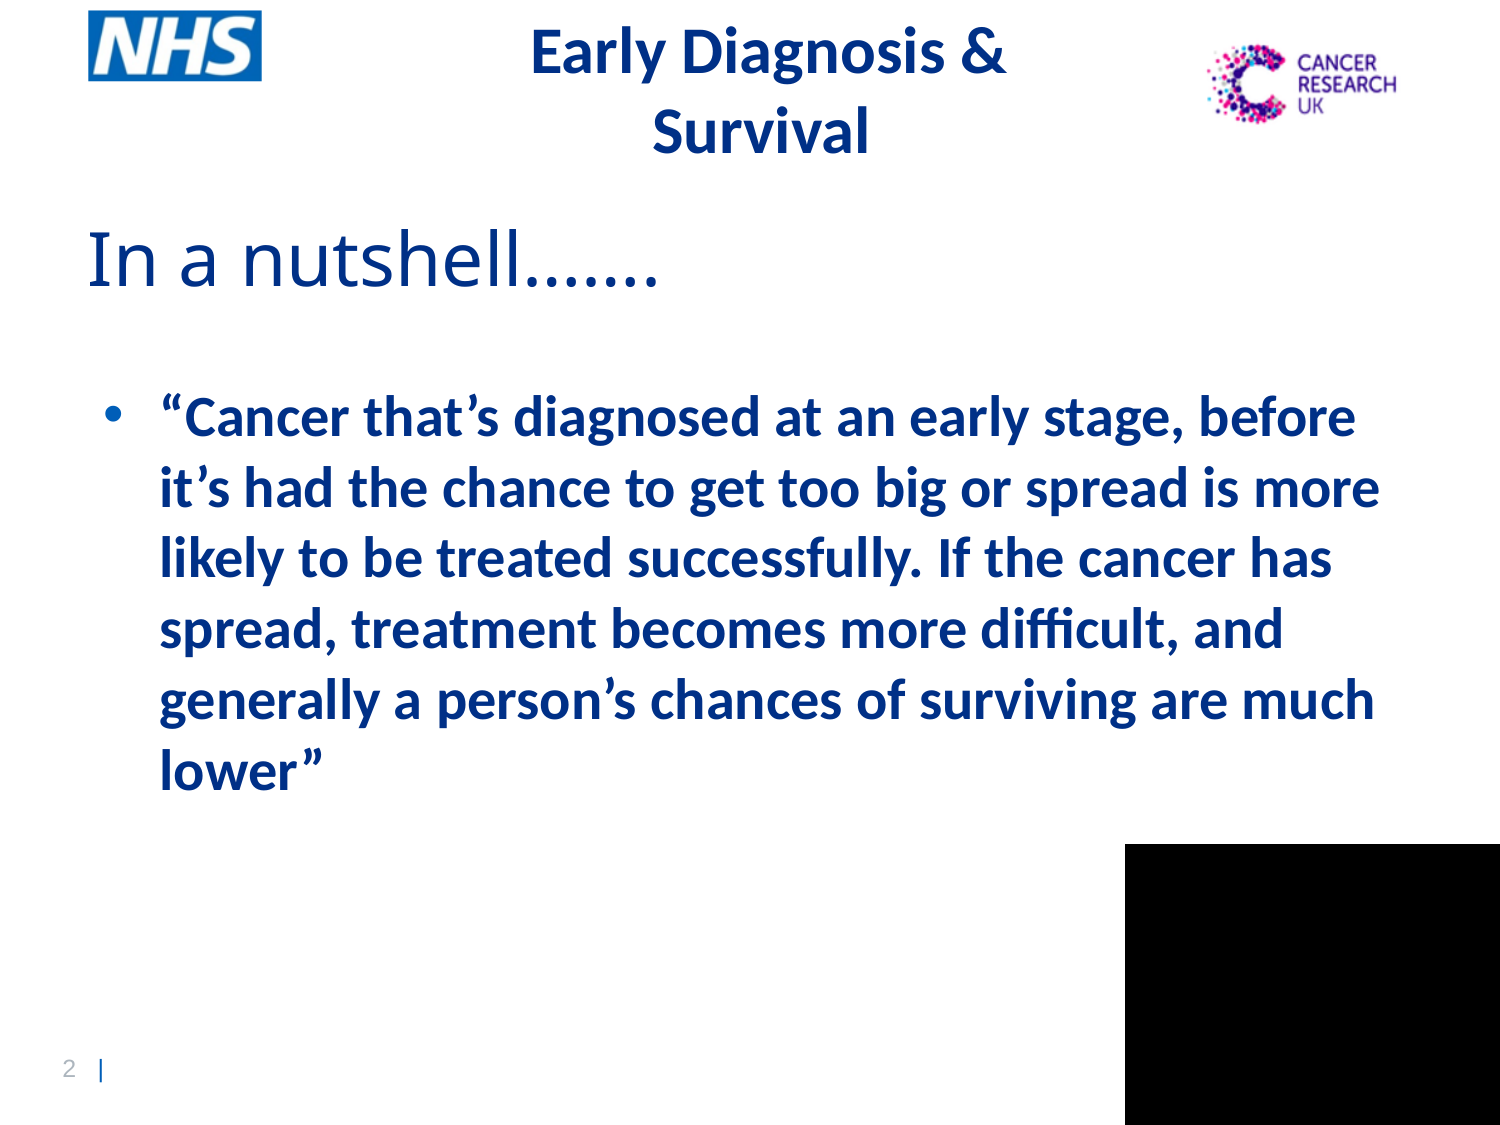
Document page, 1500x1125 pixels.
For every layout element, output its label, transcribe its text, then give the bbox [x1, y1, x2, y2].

text_box In a nutshell……. [72, 204, 1402, 315]
picture [1171, 29, 1426, 150]
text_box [1124, 843, 1500, 1125]
text_box “Cancer that’s diagnosed at an early stage, before it’s had the chance to get too big or spread is more likely to be treated successfully. If the cancer has spread, treatment becomes more difficult, and generally a person’s chances of surviving are much lower” [88, 369, 1418, 866]
picture [62, 3, 282, 94]
text_box Early Diagnosis & Survival [415, 0, 1124, 175]
